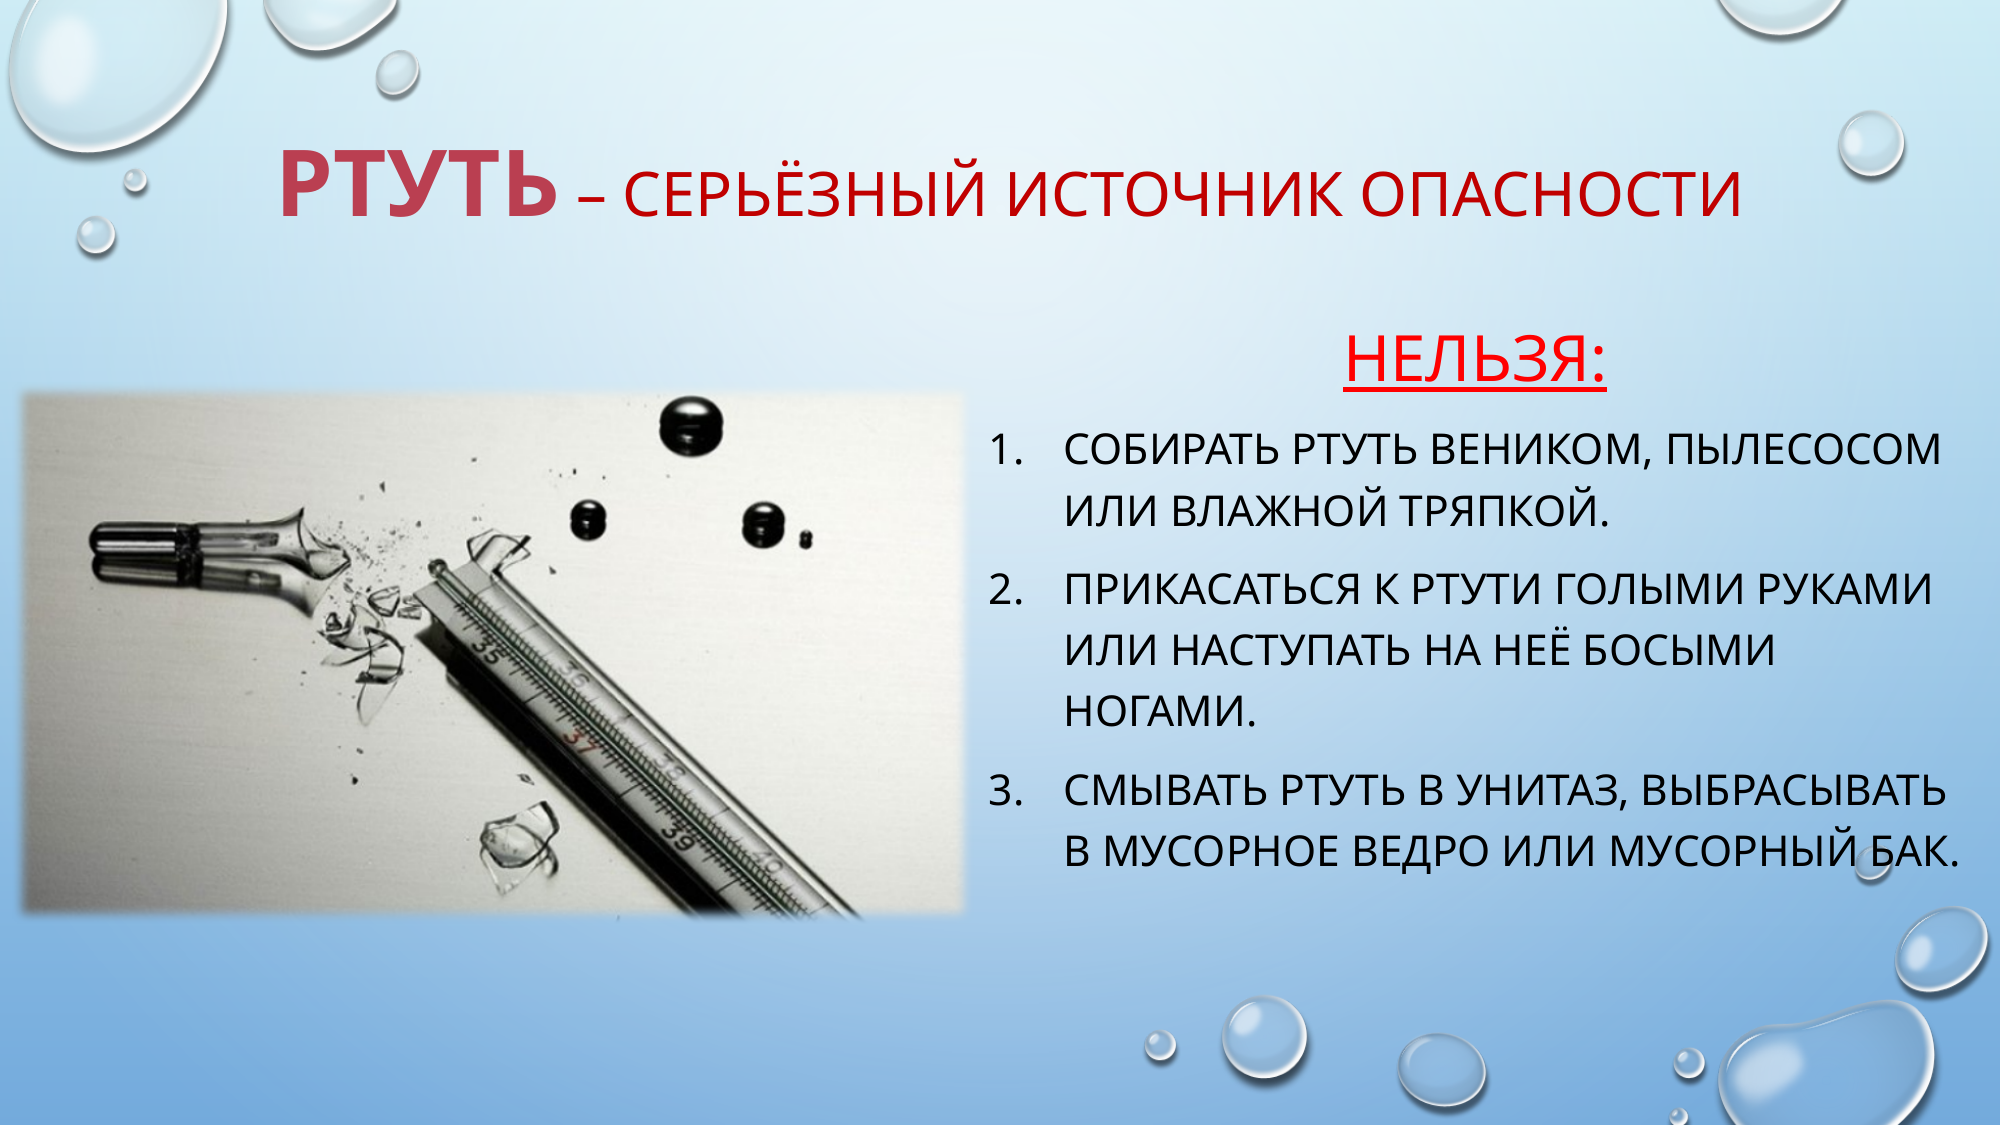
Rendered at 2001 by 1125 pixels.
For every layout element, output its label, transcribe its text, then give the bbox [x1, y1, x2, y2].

list НЕЛЬЗЯ: собирать ртуть веником, пылесосом или влажной тряпкой. прикасаться к ртути голыми руками или наступать на неё босыми ногами. Смывать ртуть в унитаз, выбрасывать в мусорное ведро или мусорный бак. [973, 295, 1977, 950]
picture [0, 0, 2000, 1125]
title РТУТЬ – серьёзный источник опасности [159, 109, 1861, 264]
